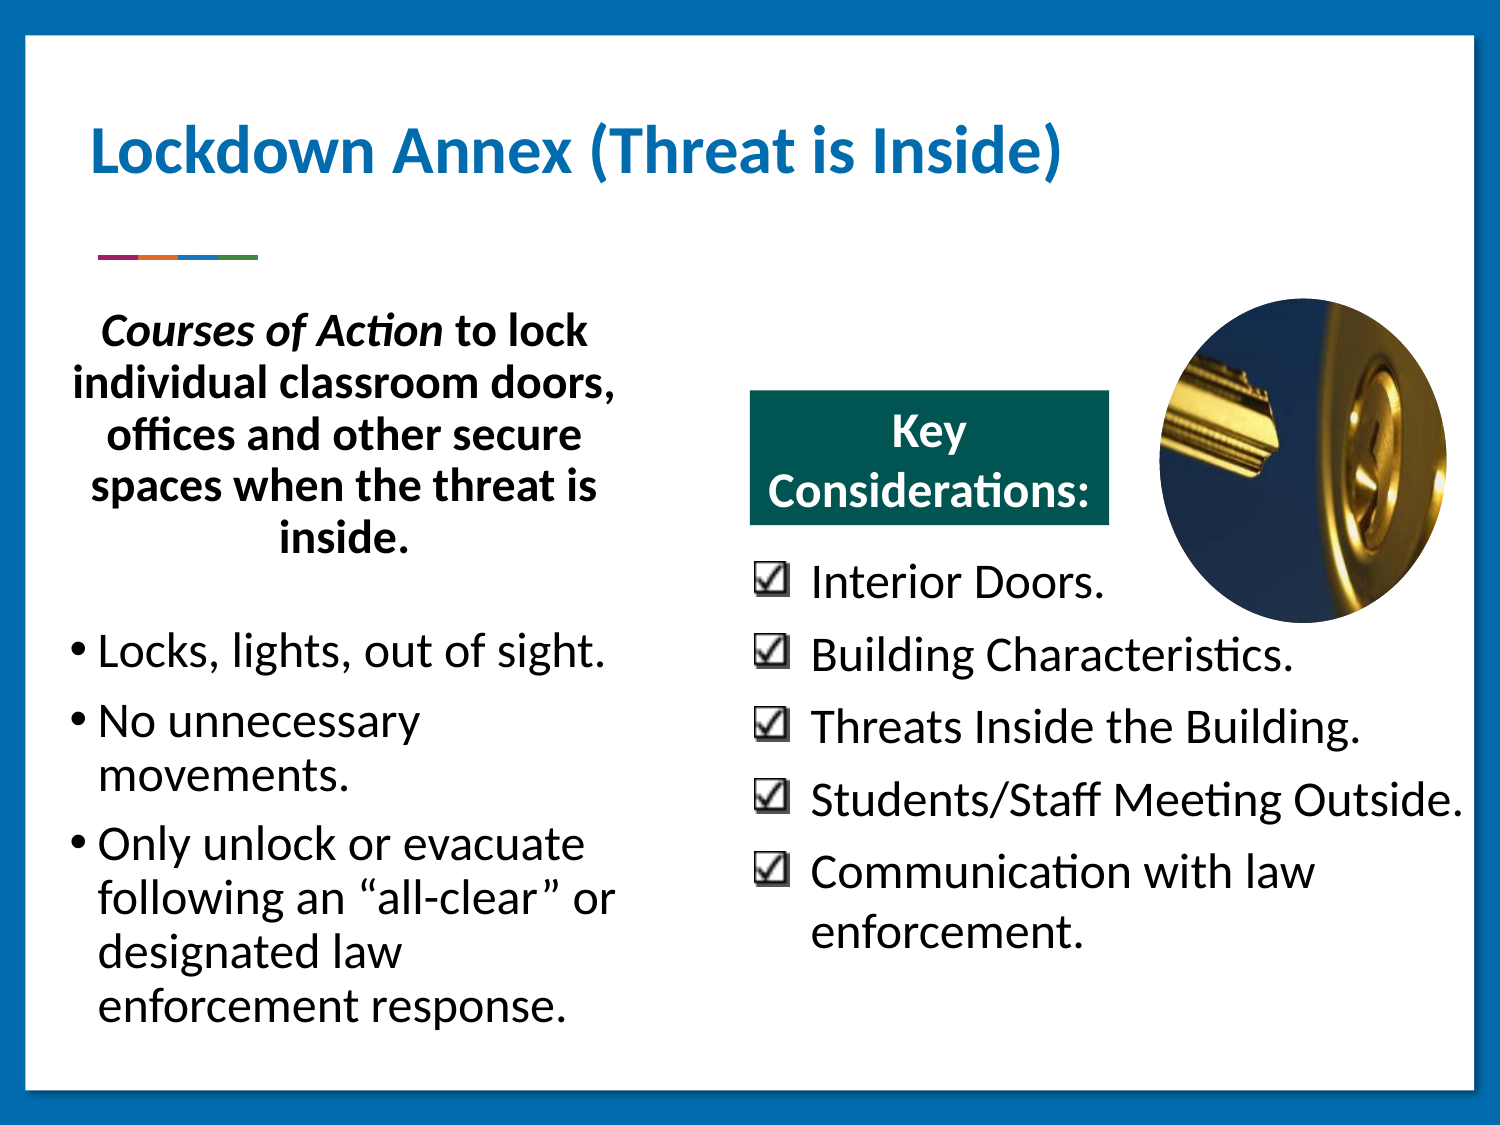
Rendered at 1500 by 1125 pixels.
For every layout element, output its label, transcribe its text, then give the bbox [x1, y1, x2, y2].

text_box Key Considerations: [749, 390, 1110, 526]
picture [754, 561, 790, 597]
list Courses of Action to lock individual classroom doors, offices and other secure spaces when the threat is inside. [54, 298, 635, 617]
picture [754, 851, 790, 887]
picture [754, 706, 790, 742]
text_box Lockdown Annex (Threat is Inside) [74, 91, 1425, 196]
picture [98, 255, 258, 260]
text_box Interior Doors. Building Characteristics. Threats Inside the Building. Students/Staff Meeting Outside. Communication with law enforcement. [739, 541, 1500, 967]
picture [754, 633, 790, 669]
text_box [1157, 296, 1449, 626]
text_box Locks, lights, out of sight. No unnecessary movements. Only unlock or evacuate following an “all-clear” or designated law enforcement response. [54, 617, 635, 1042]
picture [754, 778, 790, 814]
